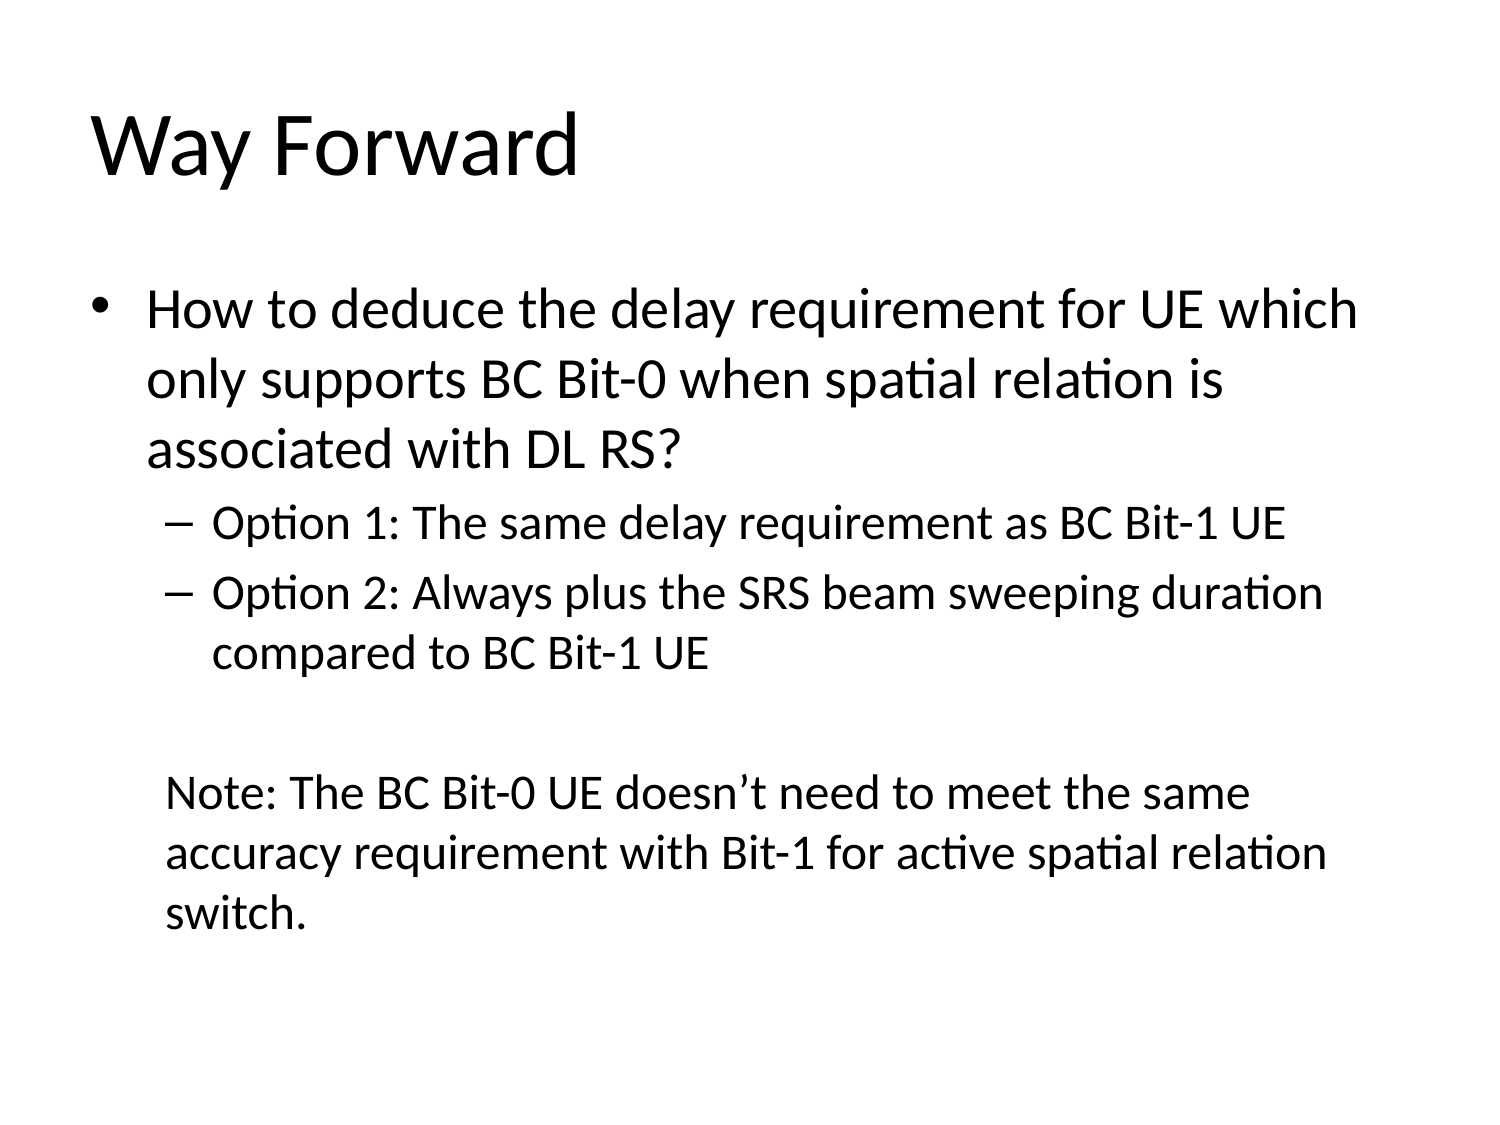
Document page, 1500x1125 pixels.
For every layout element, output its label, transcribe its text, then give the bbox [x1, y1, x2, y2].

title Way Forward [75, 45, 1425, 233]
list How to deduce the delay requirement for UE which only supports BC Bit-0 when spatial relation is associated with DL RS? Option 1: The same delay requirement as BC Bit-1 UE Option 2: Always plus the SRS beam sweeping duration compared to BC Bit-1 UE Note: The BC Bit-0 UE doesn’t need to meet the same accuracy requirement with Bit-1 for active spatial relation switch. [75, 262, 1425, 1005]
